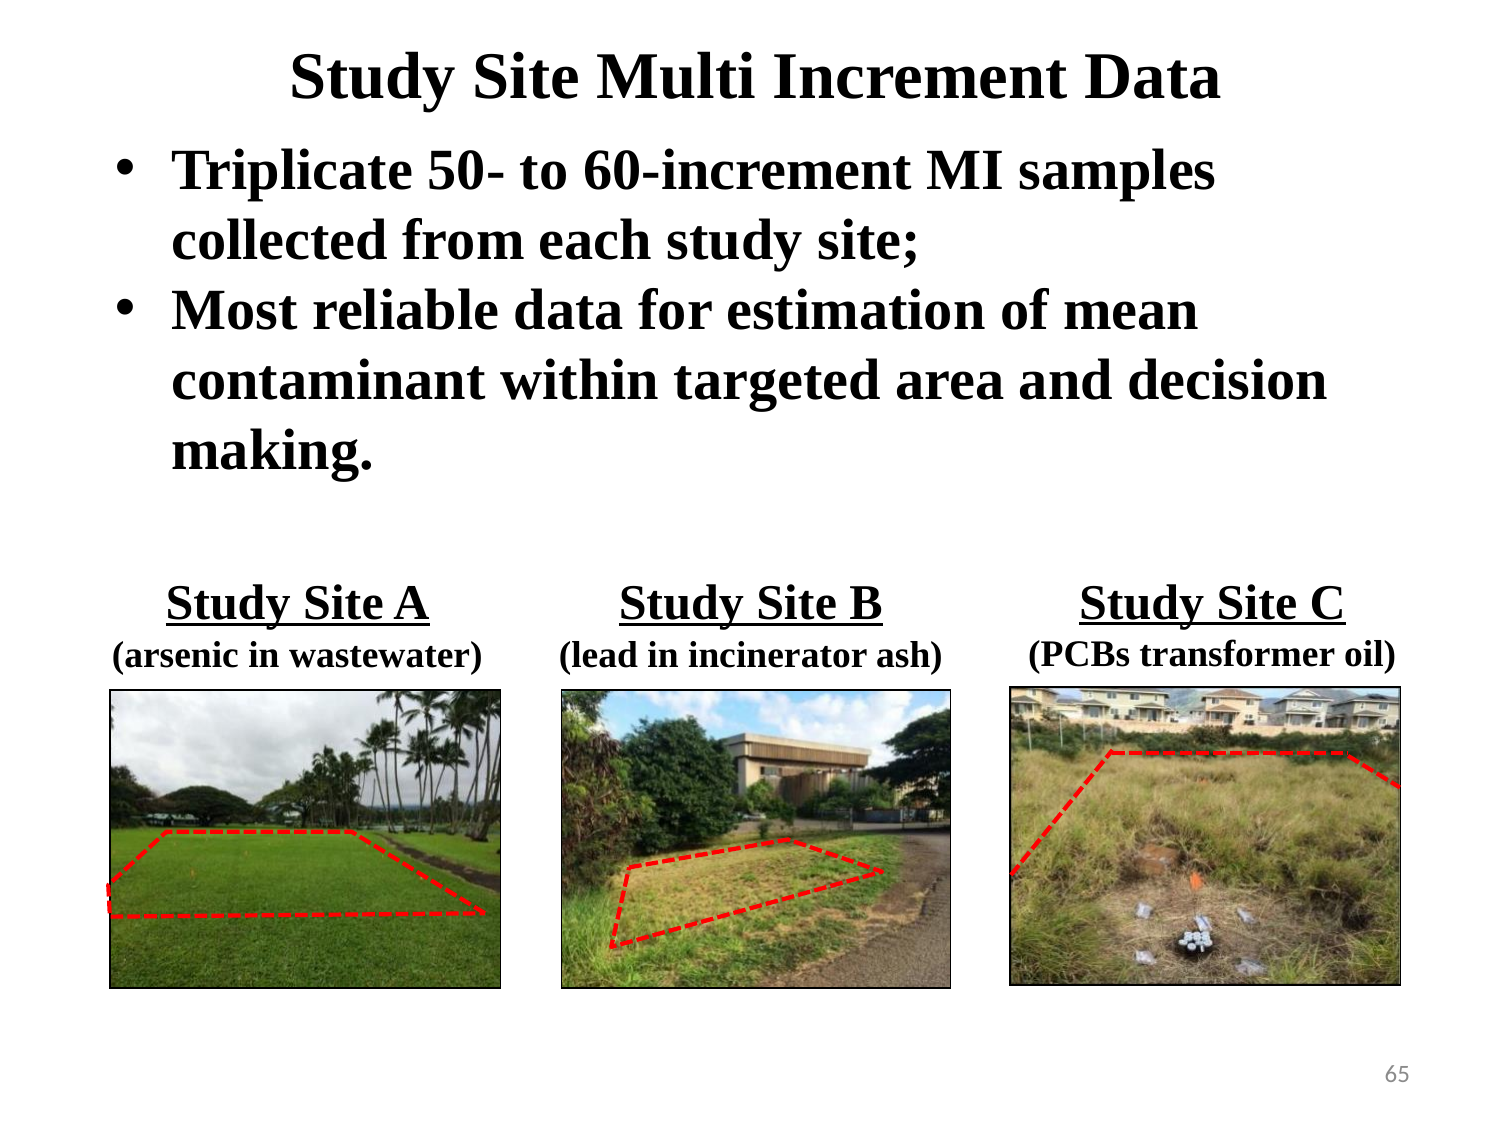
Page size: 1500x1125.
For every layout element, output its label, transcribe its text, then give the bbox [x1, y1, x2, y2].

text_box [107, 690, 501, 988]
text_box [562, 690, 951, 988]
text_box Triplicate 50- to 60-increment MI samples collected from each study site; Most reliable data for estimation of mean contaminant within targeted area and decision making. [100, 124, 1413, 489]
text_box Study Site Multi Increment Data [24, 24, 1488, 120]
text_box Study Site A (arsenic in wastewater) [69, 562, 501, 683]
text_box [1010, 687, 1401, 985]
text_box Study Site B (lead in incinerator ash) [501, 562, 1000, 683]
text_box Study Site C (PCBs transformer oil) [987, 561, 1438, 682]
slide_number 65 [1074, 1042, 1425, 1103]
